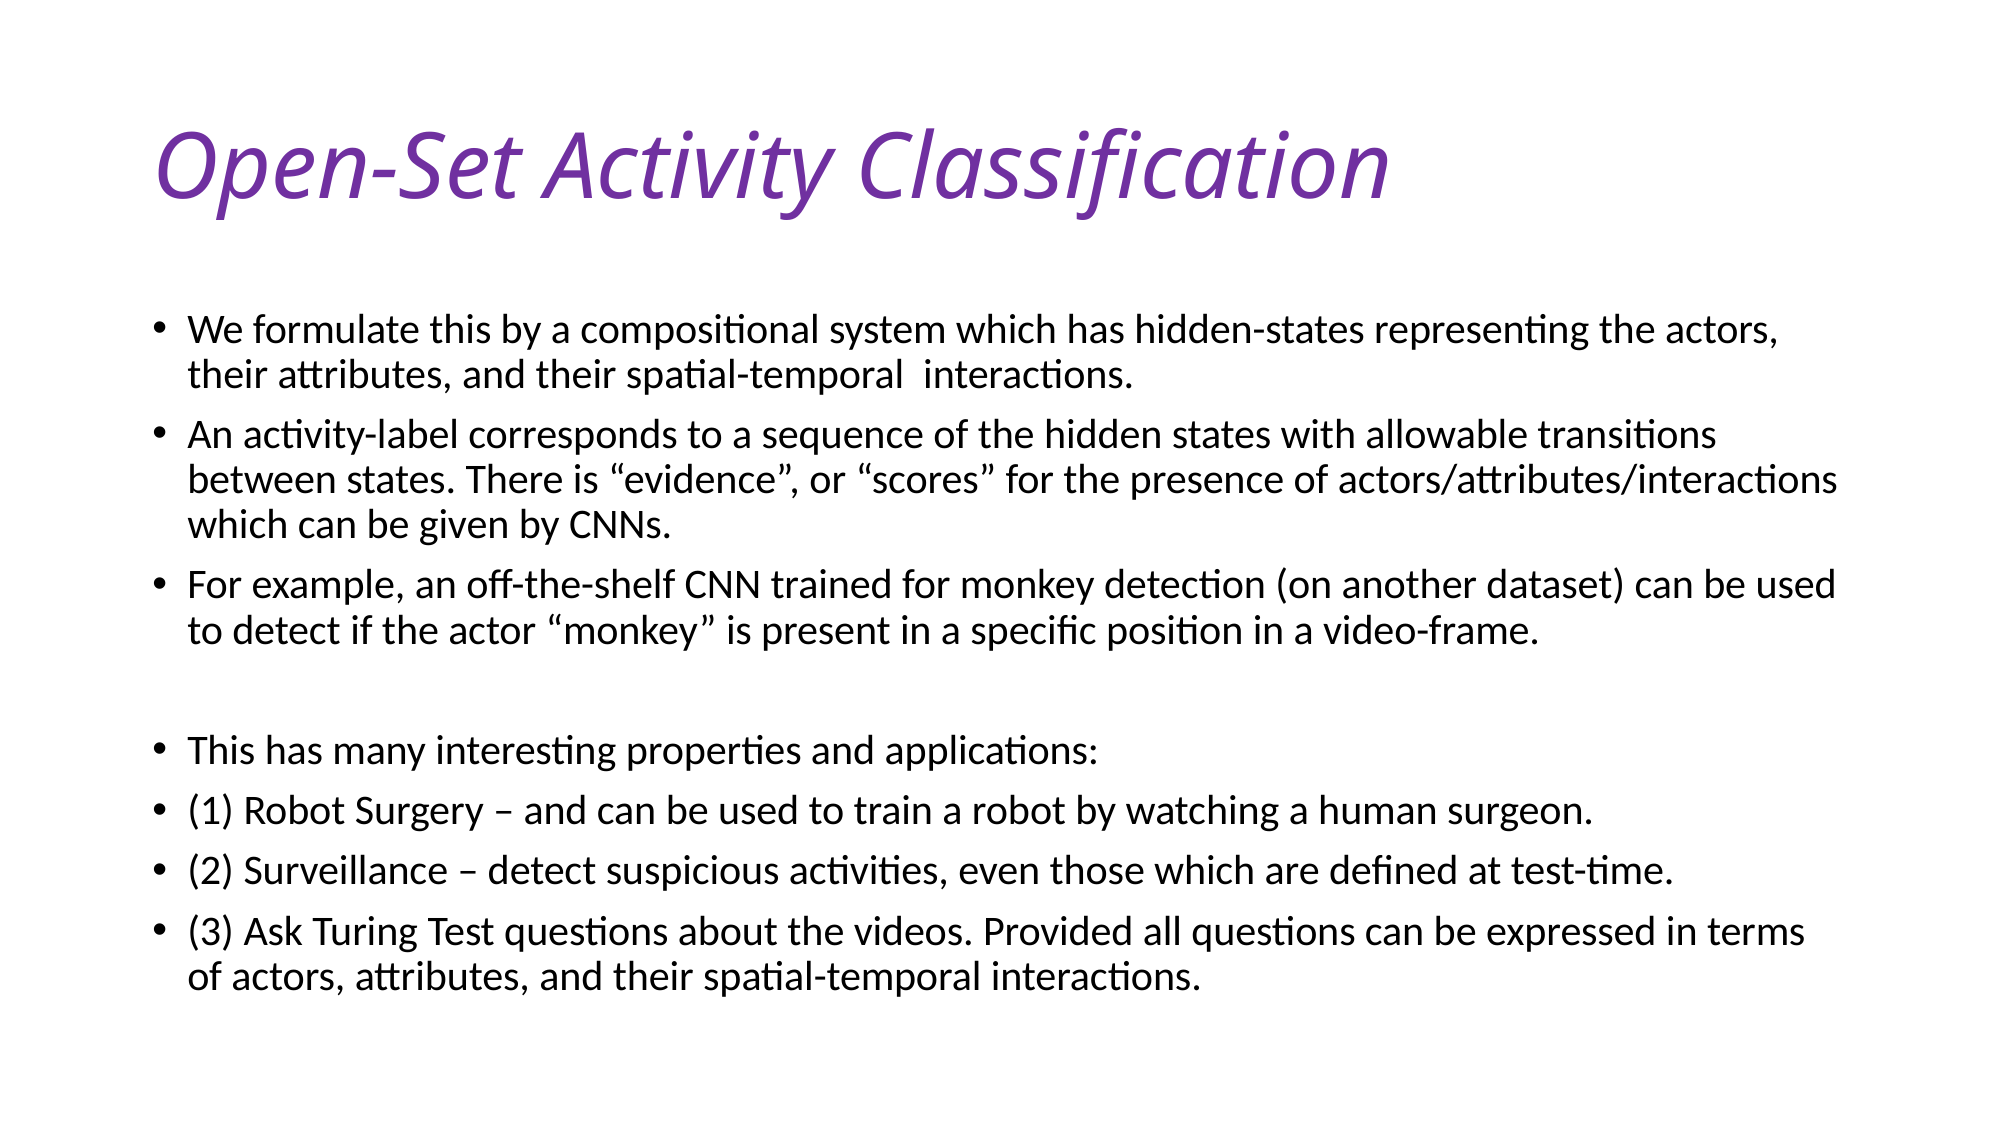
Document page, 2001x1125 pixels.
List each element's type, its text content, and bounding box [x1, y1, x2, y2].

list We formulate this by a compositional system which has hidden-states representing the actors, their attributes, and their spatial-temporal interactions. An activity-label corresponds to a sequence of the hidden states with allowable transitions between states. There is “evidence”, or “scores” for the presence of actors/attributes/interactions which can be given by CNNs. For example, an off-the-shelf CNN trained for monkey detection (on another dataset) can be used to detect if the actor “monkey” is present in a specific position in a video-frame. This has many interesting properties and applications: (1) Robot Surgery – and can be used to train a robot by watching a human surgeon. (2) Surveillance – detect suspicious activities, even those which are defined at test-time. (3) Ask Turing Test questions about the videos. Provided all questions can be expressed in terms of actors, attributes, and their spatial-temporal interactions. [137, 299, 1863, 1014]
title Open-Set Activity Classification [137, 59, 1863, 278]
